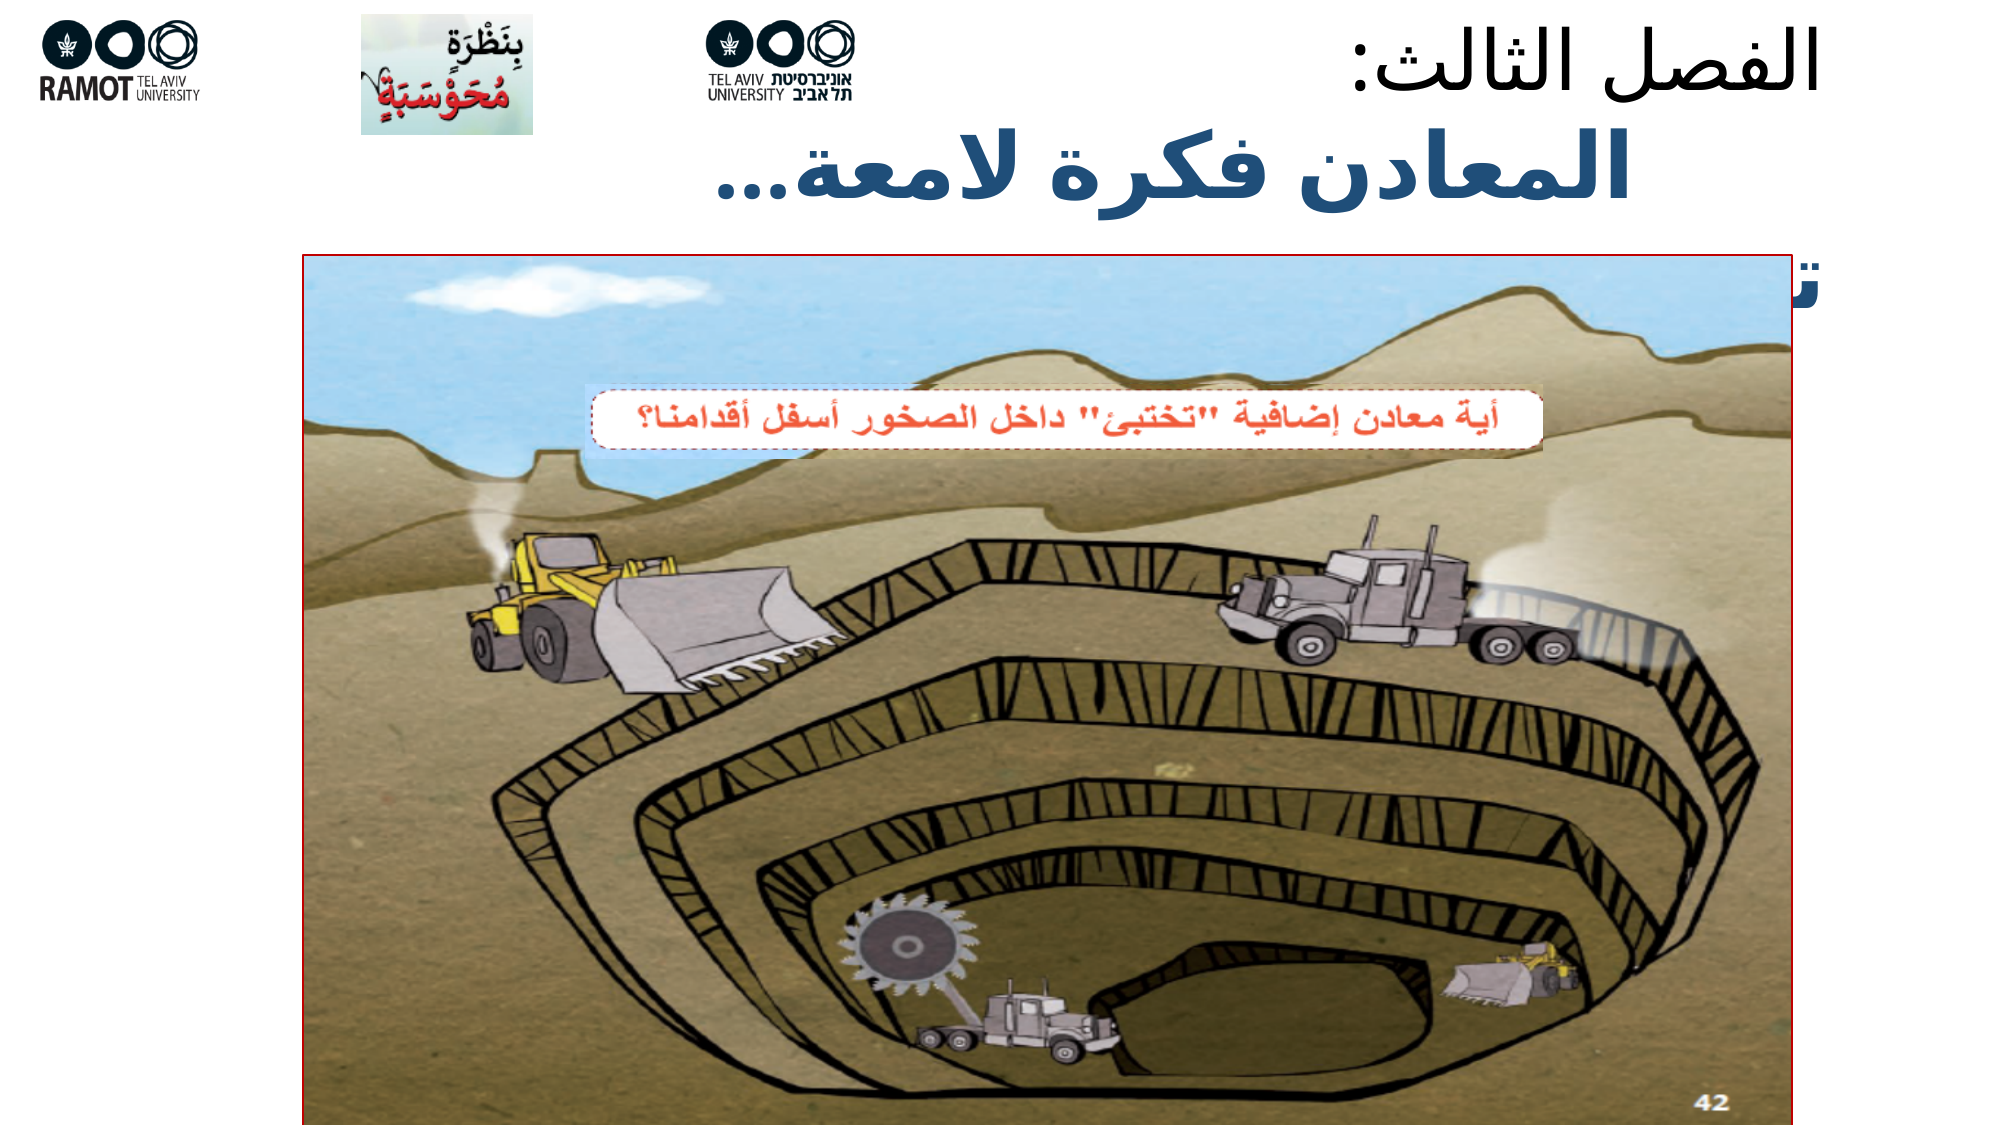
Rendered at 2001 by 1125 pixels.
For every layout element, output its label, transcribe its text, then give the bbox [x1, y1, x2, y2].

text_box الفصل الثالث: المعادن فكرة لامعة... تتمة [606, 0, 1841, 335]
picture [37, 14, 857, 135]
picture [304, 255, 1792, 1125]
